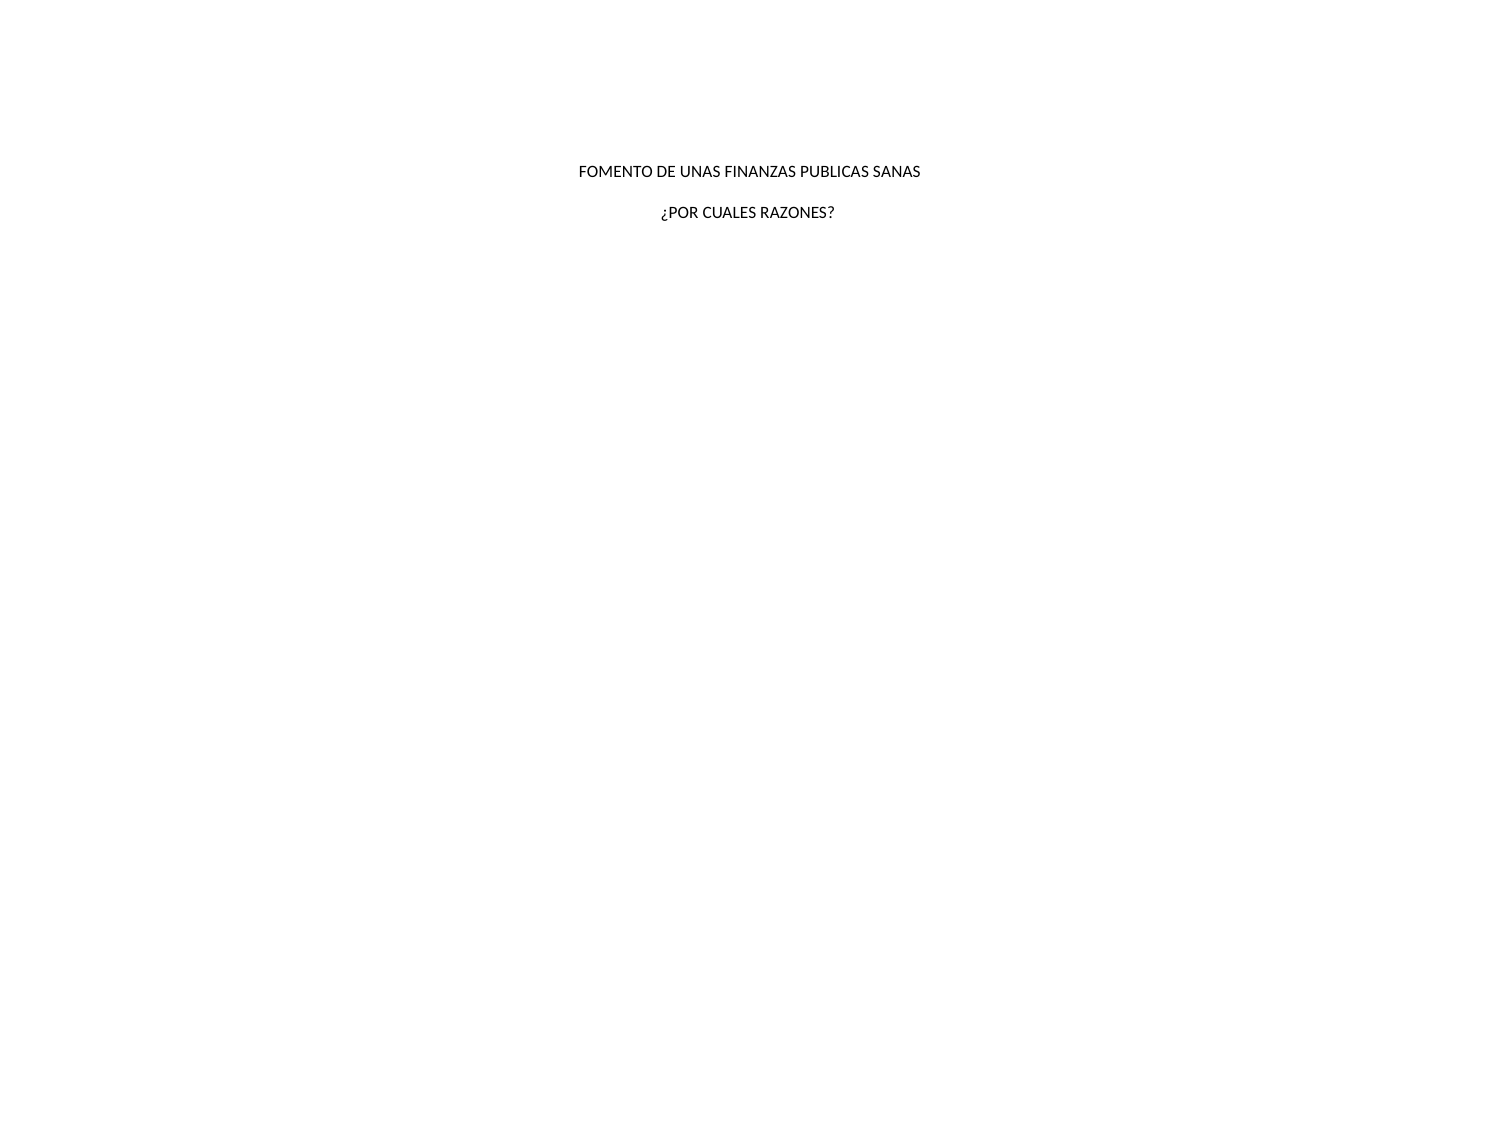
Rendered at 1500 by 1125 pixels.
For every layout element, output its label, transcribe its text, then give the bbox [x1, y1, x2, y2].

title FOMENTO DE UNAS FINANZAS PUBLICAS SANAS ¿POR CUALES RAZONES? [75, 45, 1425, 233]
